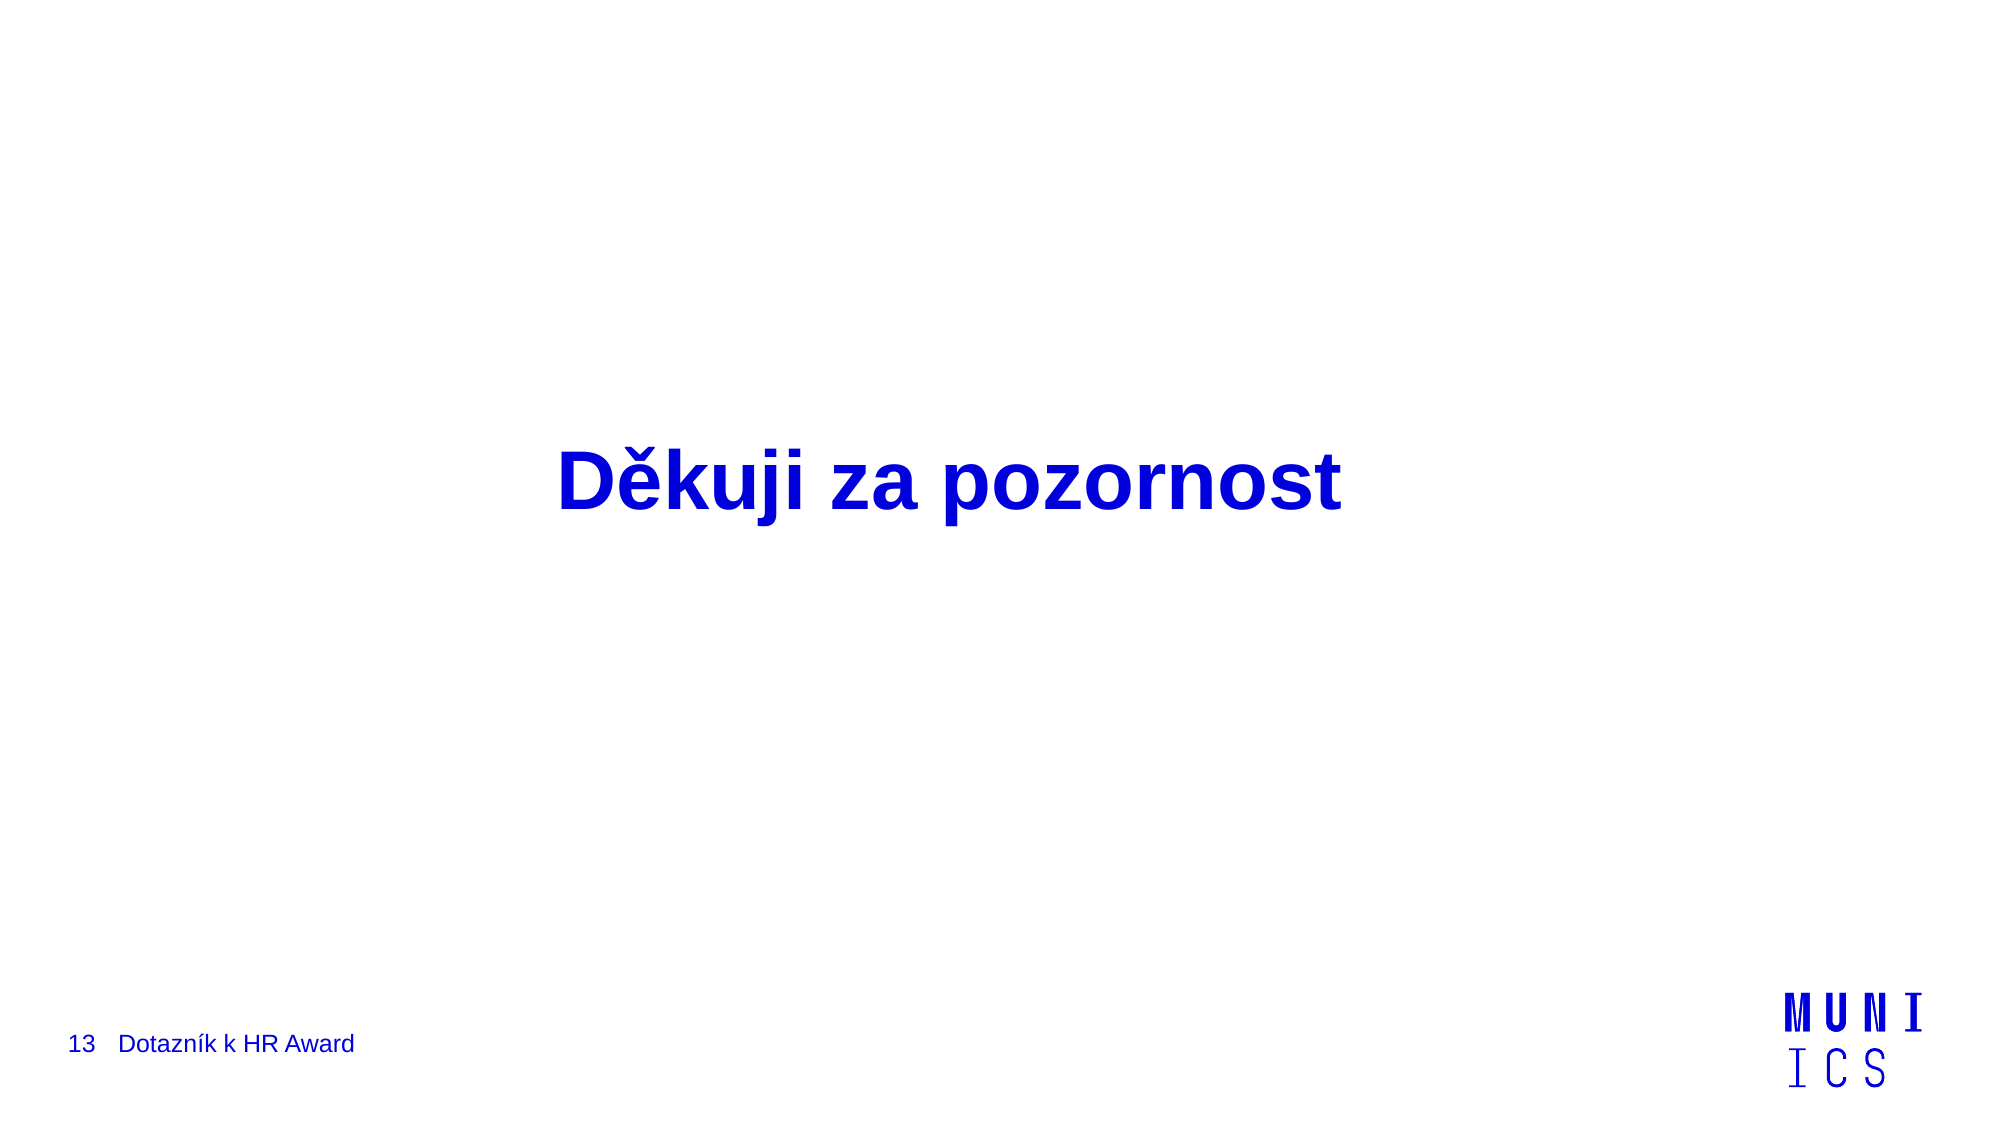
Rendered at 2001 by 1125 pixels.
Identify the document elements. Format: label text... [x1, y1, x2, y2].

footer Dotazník k HR Award [118, 1021, 1418, 1063]
slide_number 13 [67, 1021, 110, 1063]
title Děkuji za pozornost [67, 442, 1832, 517]
